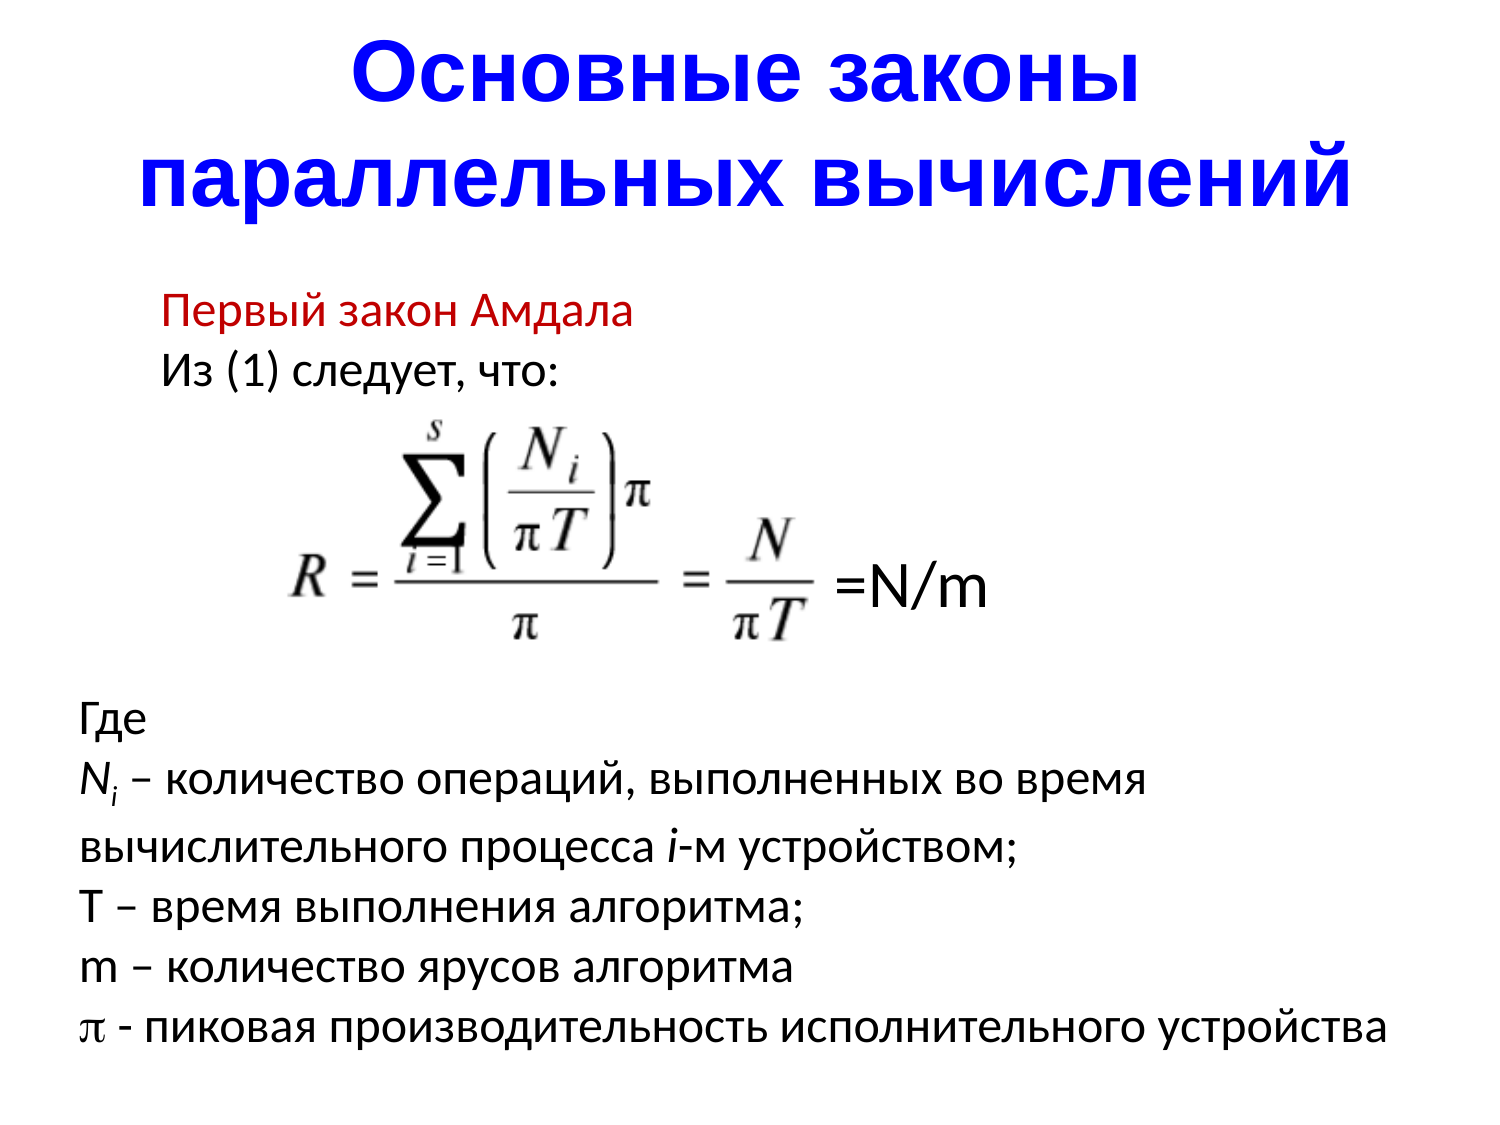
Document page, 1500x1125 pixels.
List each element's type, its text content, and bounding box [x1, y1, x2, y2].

picture [262, 407, 820, 660]
text_box Первый закон Амдала Из (1) следует, что: [145, 269, 650, 405]
text_box Основные законы параллельных вычислений [2, 5, 1491, 232]
text_box =N/m [820, 533, 1006, 629]
text_box Где Ni – количество операций, выполненных во время вычислительного процесса i-м устройством; T – время выполнения алгоритма; m – количество ярусов алгоритма  - пиковая производительность исполнительного устройства [63, 676, 1441, 1060]
